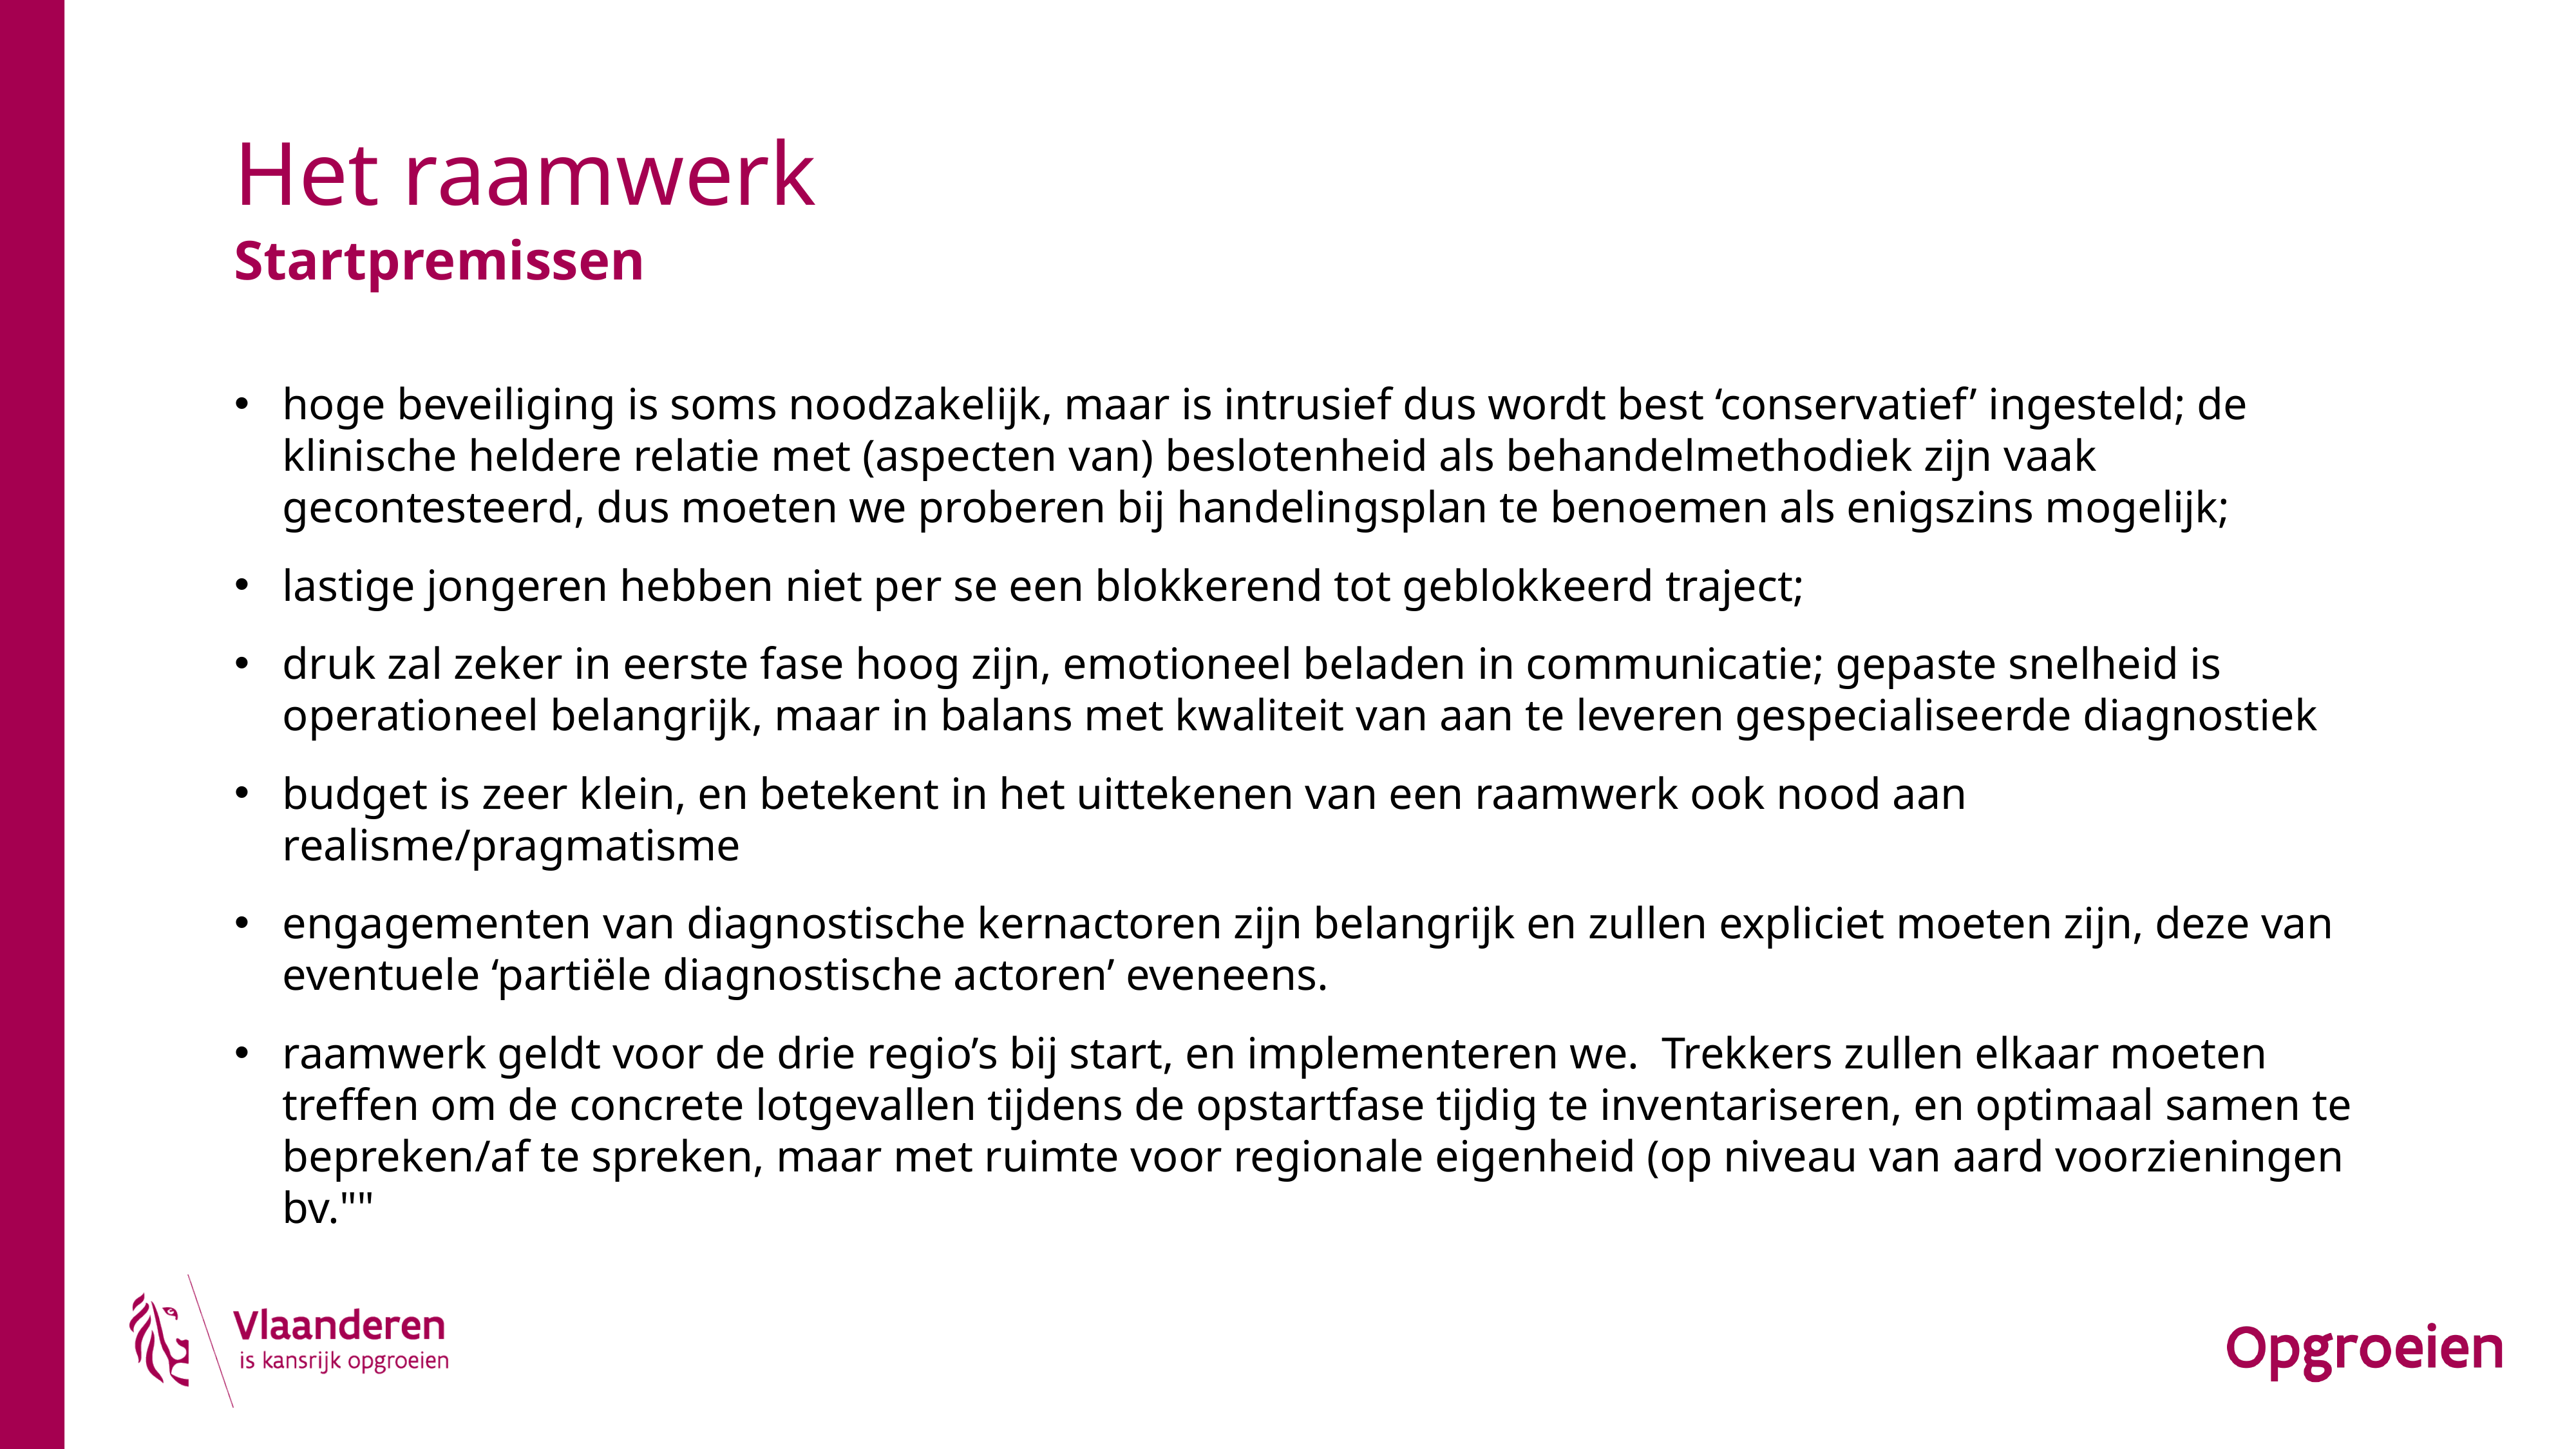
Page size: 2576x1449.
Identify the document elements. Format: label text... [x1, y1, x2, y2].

picture [2227, 1309, 2503, 1386]
picture [129, 1274, 448, 1408]
list hoge beveiliging is soms noodzakelijk, maar is intrusief dus wordt best ‘conservatief’ ingesteld; de klinische heldere relatie met (aspecten van) beslotenheid als behandelmethodiek zijn vaak gecontesteerd, dus moeten we proberen bij handelingsplan te benoemen als enigszins mogelijk; lastige jongeren hebben niet per se een blokkerend tot geblokkeerd traject; druk zal zeker in eerste fase hoog zijn, emotioneel beladen in communicatie; gepaste snelheid is operationeel belangrijk, maar in balans met kwaliteit van aan te leveren gespecialiseerde diagnostiek budget is zeer klein, en betekent in het uittekenen van een raamwerk ook nood aan realisme/pragmatisme engagementen van diagnostische kernactoren zijn belangrijk en zullen expliciet moeten zijn, deze van eventuele ‘partiële diagnostische actoren’ eveneens. raamwerk geldt voor de drie regio’s bij start, en implementeren we. Trekkers zullen elkaar moeten treffen om de concrete lotgevallen tijdens de opstartfase tijdig te inventariseren, en optimaal samen te bepreken/af te spreken, maar met ruimte voor regionale eigenheid (op niveau van aard voorzieningen bv."" [234, 376, 2400, 1211]
list Startpremissen [234, 234, 2400, 330]
title Het raamwerk [234, 23, 2400, 224]
